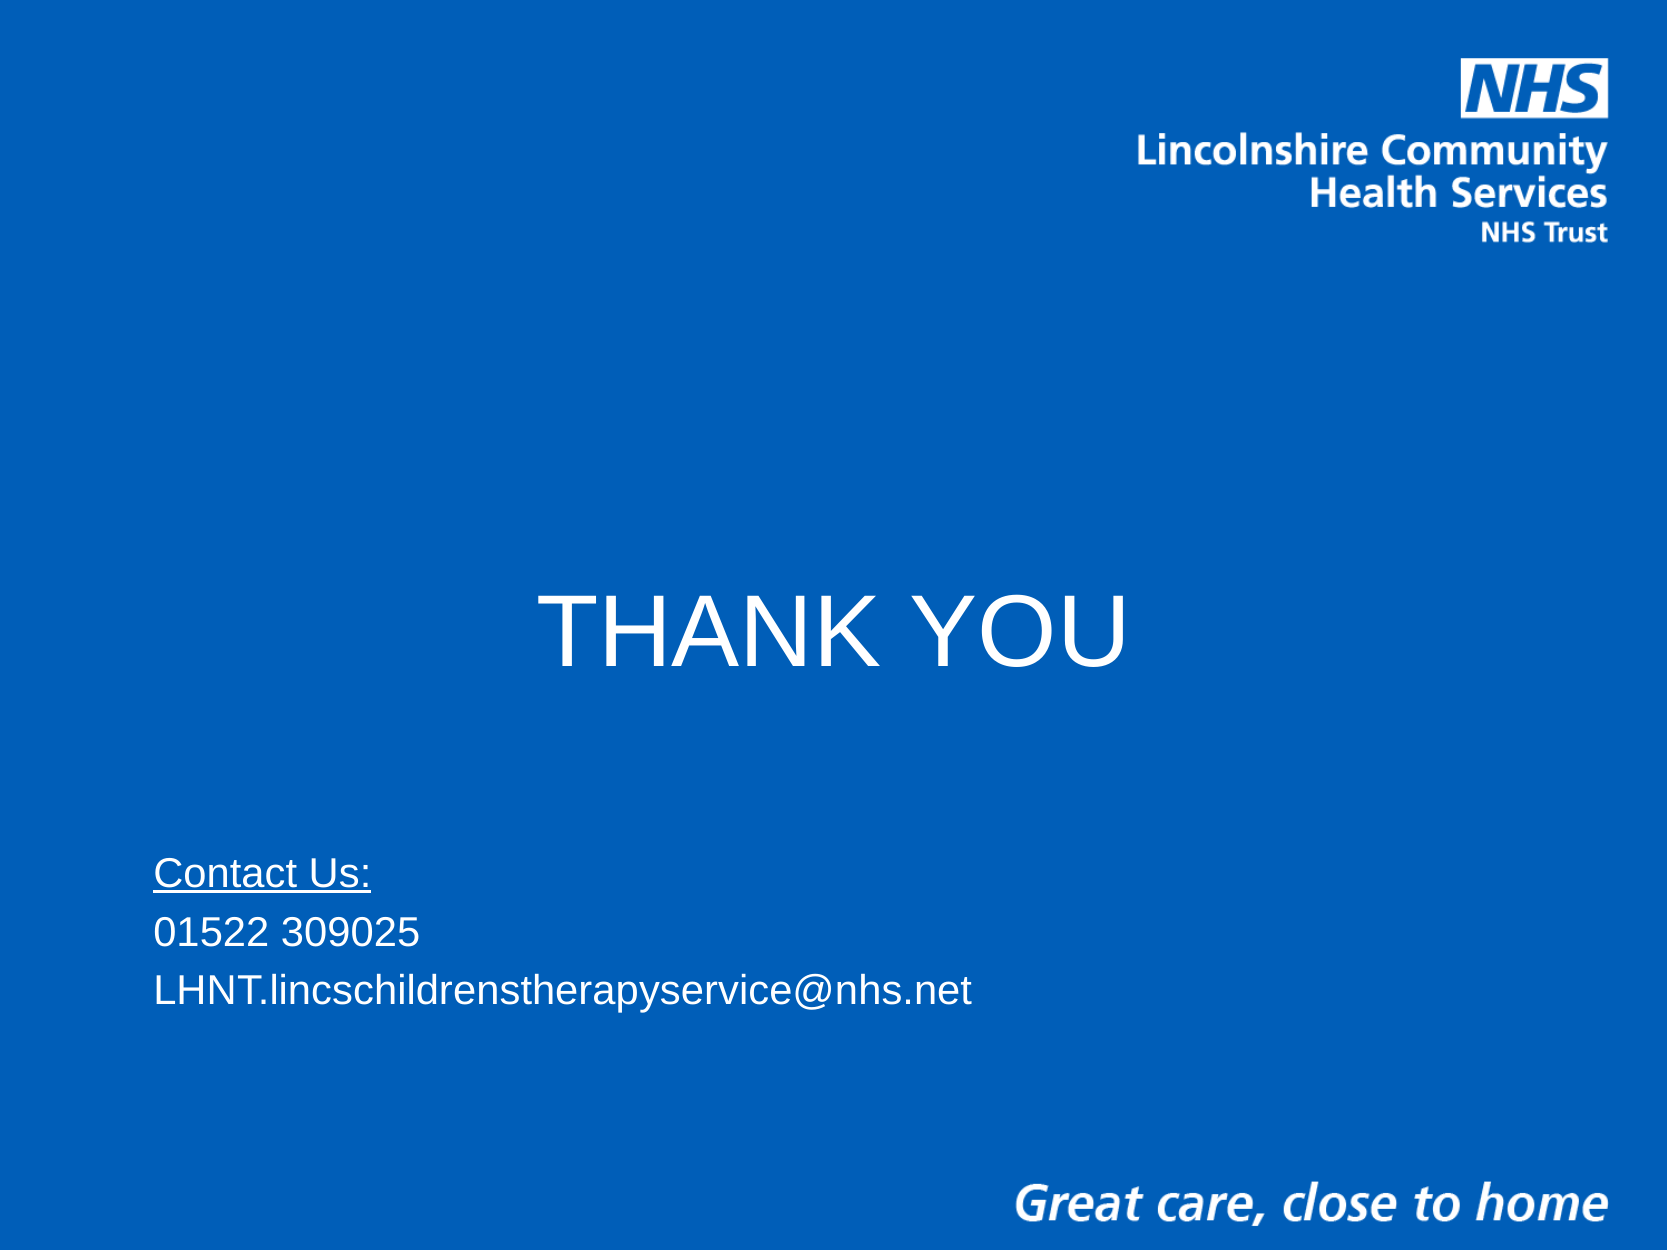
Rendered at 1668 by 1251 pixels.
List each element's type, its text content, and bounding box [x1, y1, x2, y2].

picture [1011, 1176, 1609, 1234]
title THANK YOU [468, 491, 1199, 760]
subtitle Contact Us: 01522 309025 LHNT.lincschildrenstherapyservice@nhs.net [136, 837, 1011, 1066]
picture [1079, 0, 1668, 302]
